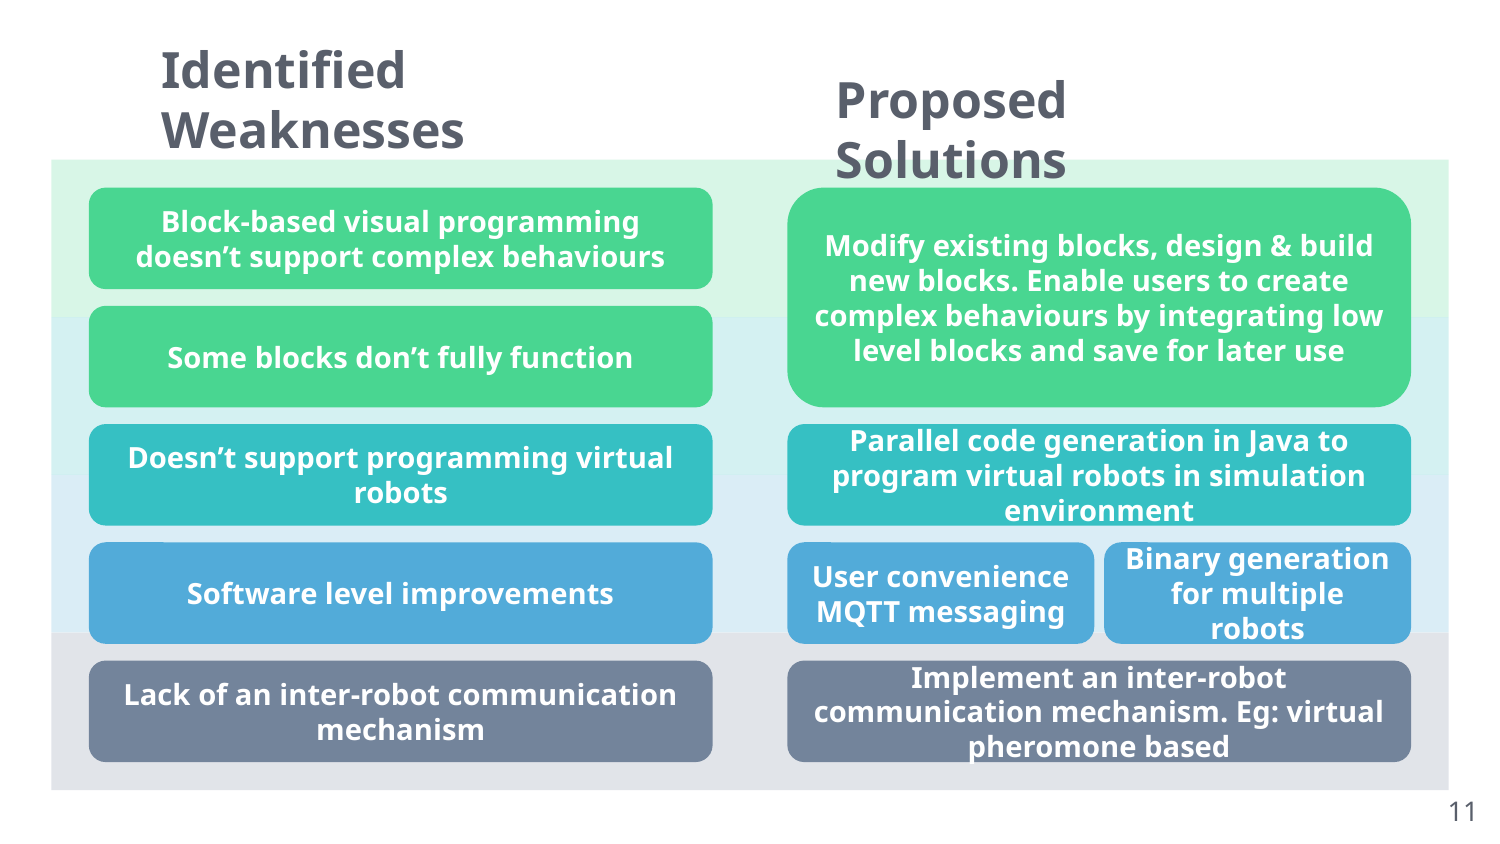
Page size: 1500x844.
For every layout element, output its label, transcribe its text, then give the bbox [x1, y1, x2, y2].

text_box Implement an inter-robot communication mechanism. Eg: virtual pheromone based [787, 660, 1412, 763]
text_box [51, 474, 1449, 632]
text_box User convenience MQTT messaging [787, 542, 1095, 644]
text_box Parallel code generation in Java to program virtual robots in simulation environment [787, 424, 1412, 526]
text_box Proposed Solutions [820, 53, 1313, 204]
text_box Lack of an inter-robot communication mechanism [88, 660, 713, 763]
text_box Some blocks don’t fully function [88, 305, 713, 408]
text_box Modify existing blocks, design & build new blocks. Enable users to create complex behaviours by integrating low level blocks and save for later use [787, 187, 1412, 408]
text_box Block-based visual programming doesn’t support complex behaviours [88, 187, 713, 290]
text_box [51, 632, 1449, 791]
text_box [51, 159, 820, 317]
text_box [51, 317, 1449, 474]
text_box [1313, 159, 1449, 317]
text_box Software level improvements [88, 542, 713, 644]
slide_number ‹#› [1403, 779, 1494, 844]
title Identified Weaknesses [146, 68, 713, 130]
text_box Binary generation for multiple robots [1104, 542, 1412, 644]
text_box Doesn’t support programming virtual robots [88, 424, 713, 526]
